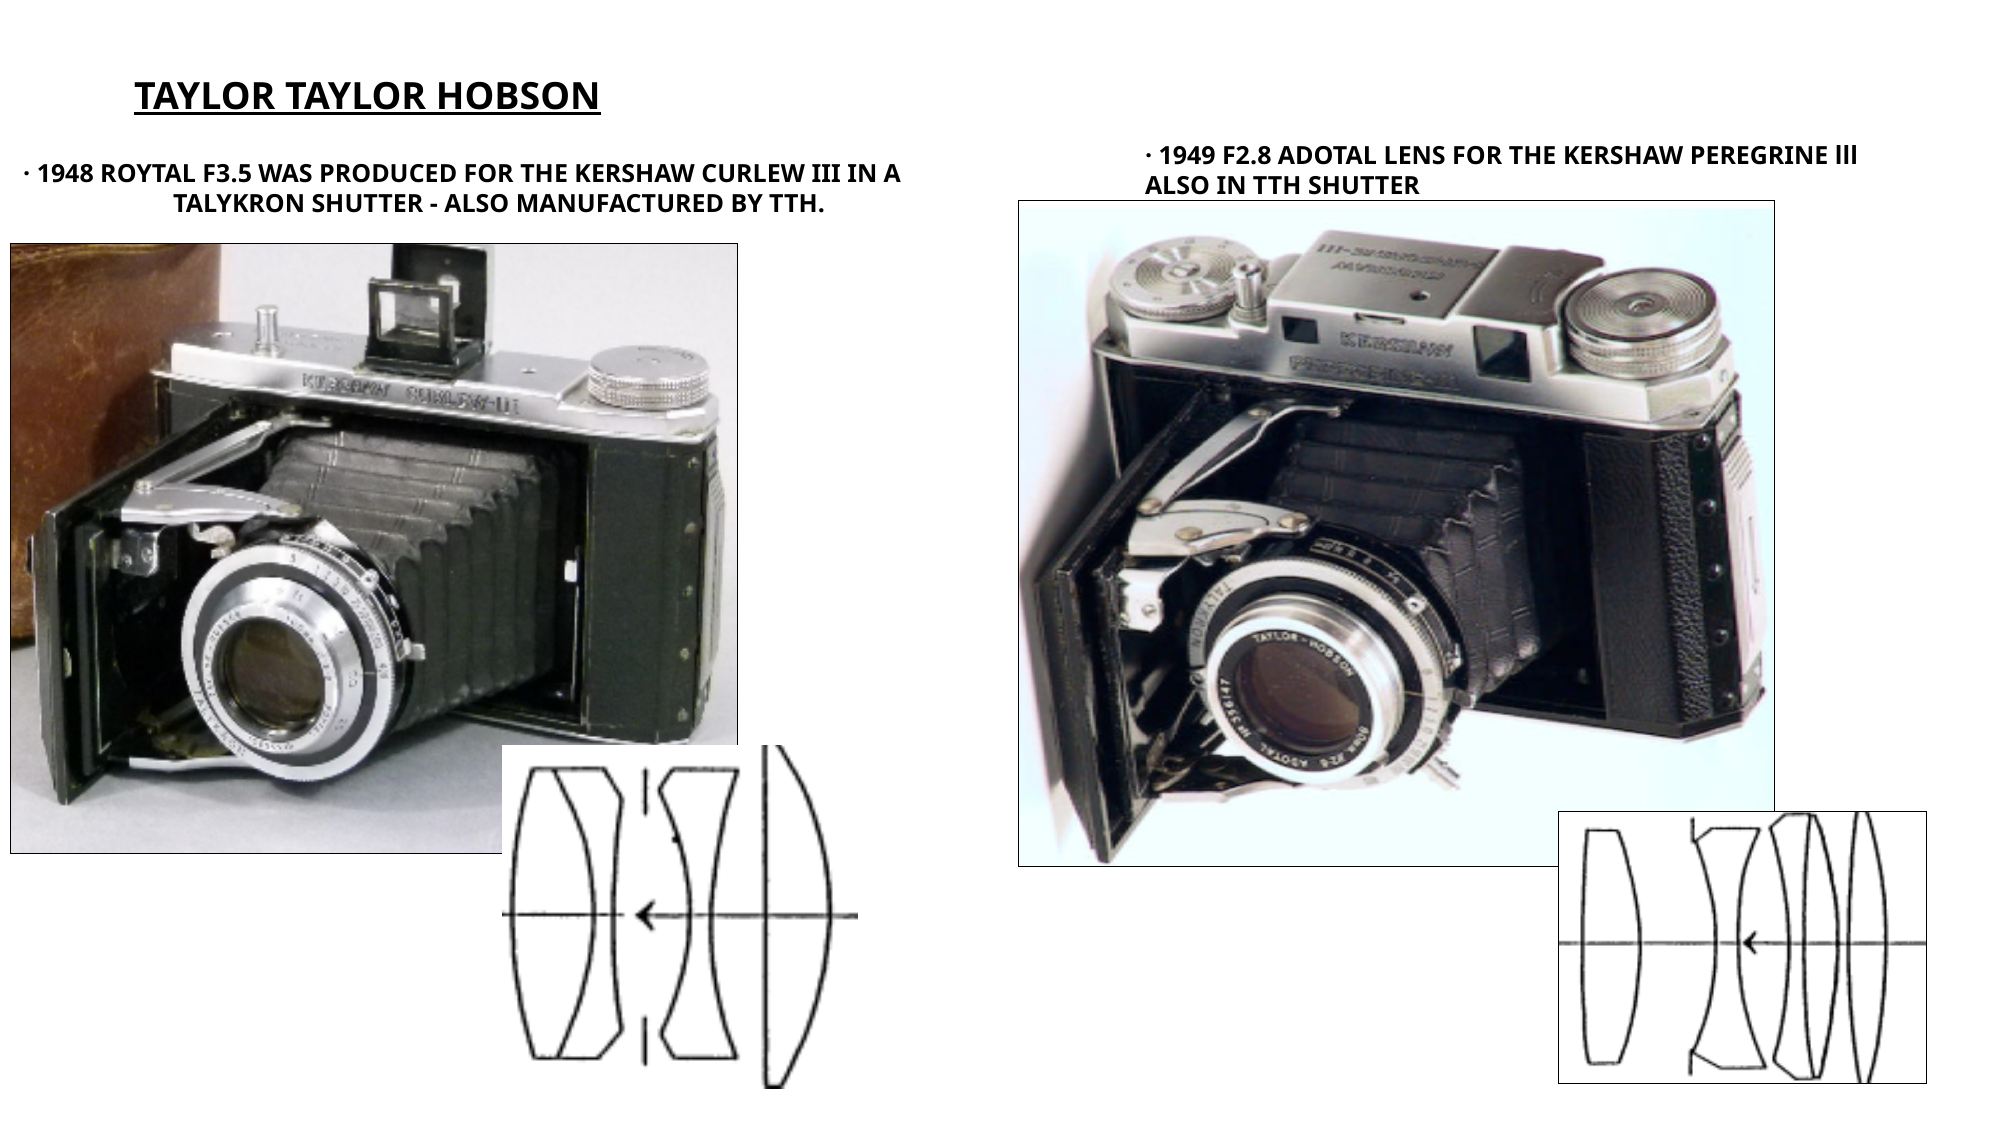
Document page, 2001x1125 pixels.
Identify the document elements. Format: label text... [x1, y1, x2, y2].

text_box · 1948 ROYTAL F3.5 WAS PRODUCED FOR THE KERSHAW CURLEW III IN A TALYKRON SHUTTER - ALSO MANUFACTURED BY TTH. [8, 149, 1130, 315]
picture [10, 243, 858, 1089]
text_box TAYLOR TAYLOR HOBSON [119, 64, 968, 125]
text_box · 1949 F2.8 ADOTAL LENS FOR THE KERSHAW PEREGRINE lll ALSO IN TTH SHUTTER [1130, 131, 1934, 297]
picture [1020, 155, 1927, 1083]
